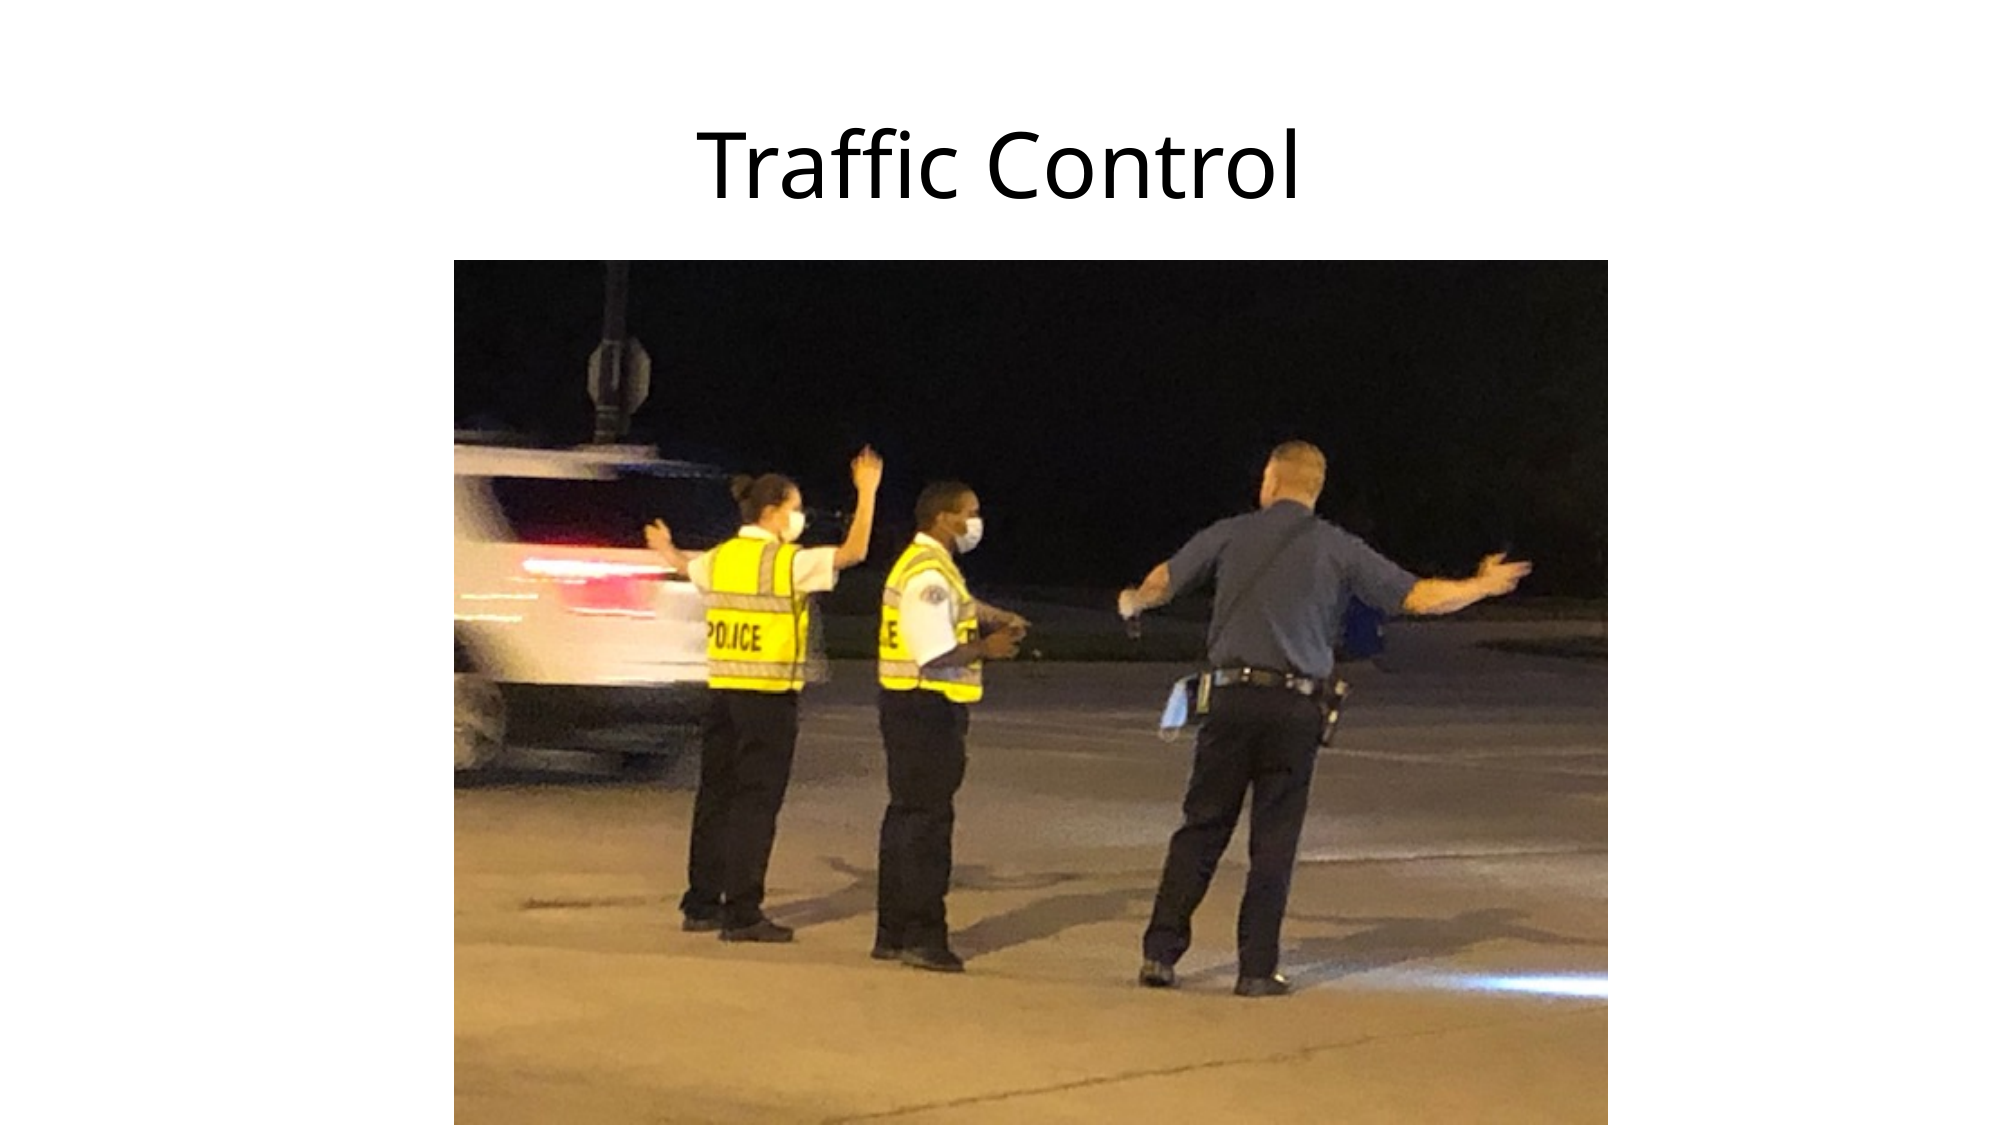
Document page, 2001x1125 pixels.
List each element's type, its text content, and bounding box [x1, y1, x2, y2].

picture [454, 260, 1608, 1125]
title Traffic Control [137, 59, 1863, 278]
